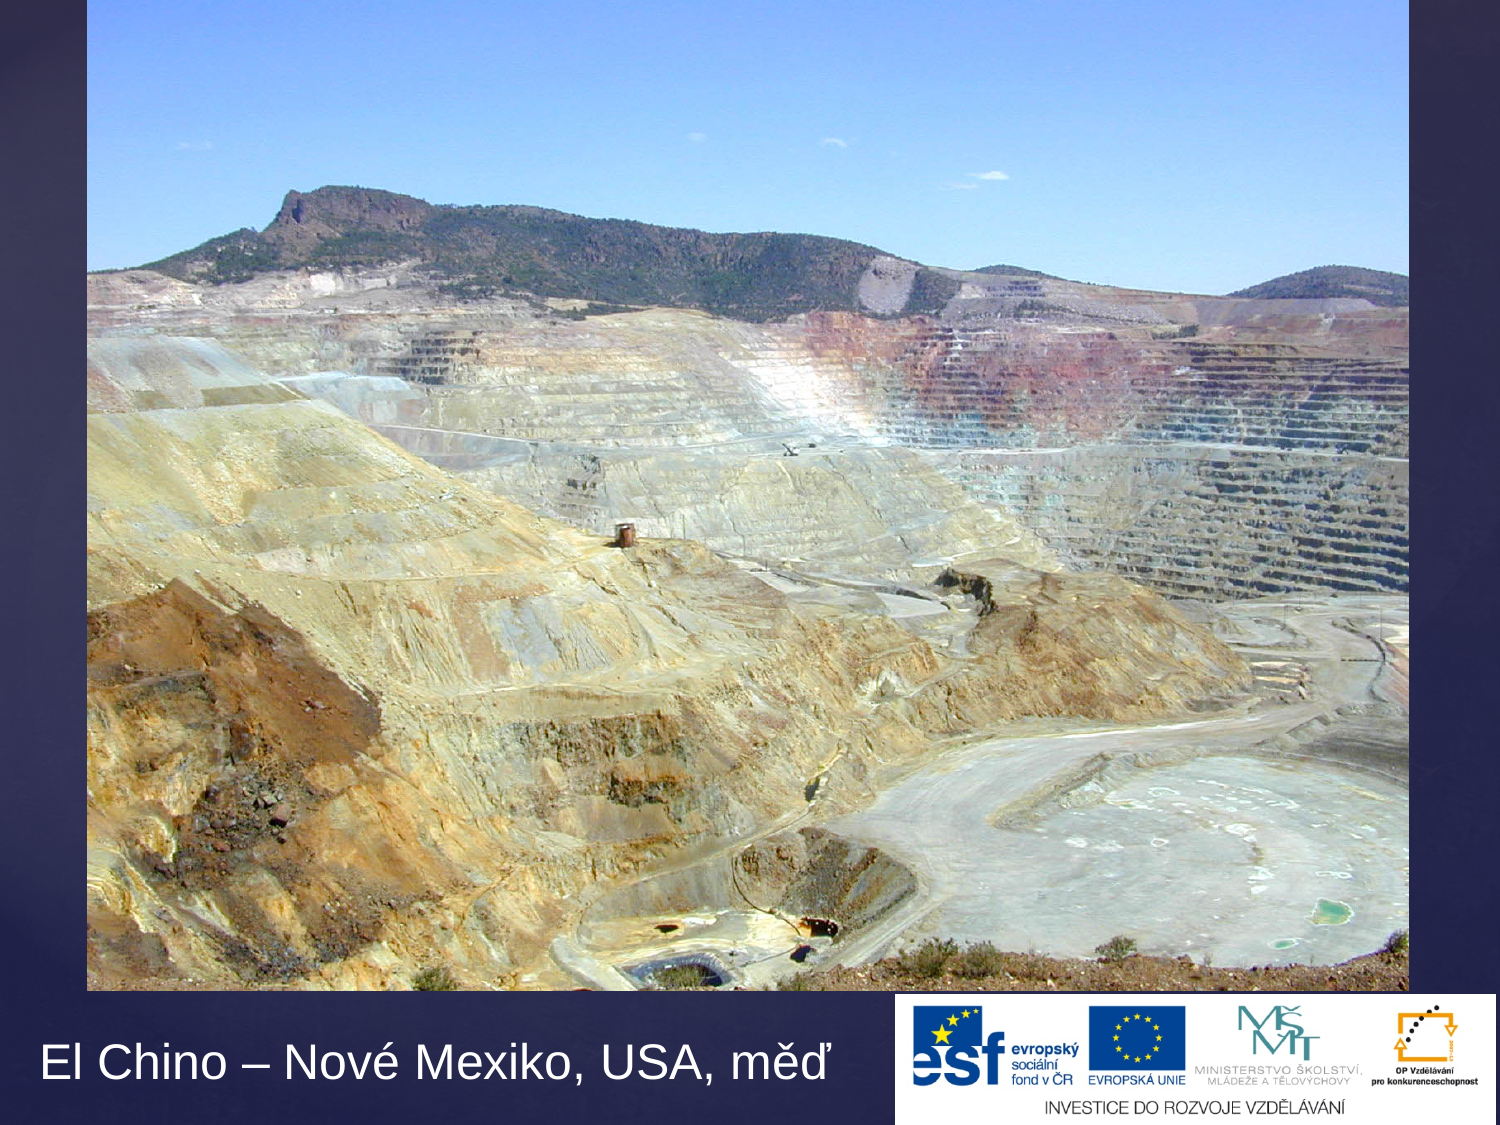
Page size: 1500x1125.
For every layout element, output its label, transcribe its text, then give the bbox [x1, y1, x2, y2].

text_box El Chino – Nové Mexiko, USA, měď [24, 1021, 885, 1097]
picture [86, 0, 1409, 992]
picture [895, 993, 1497, 1125]
